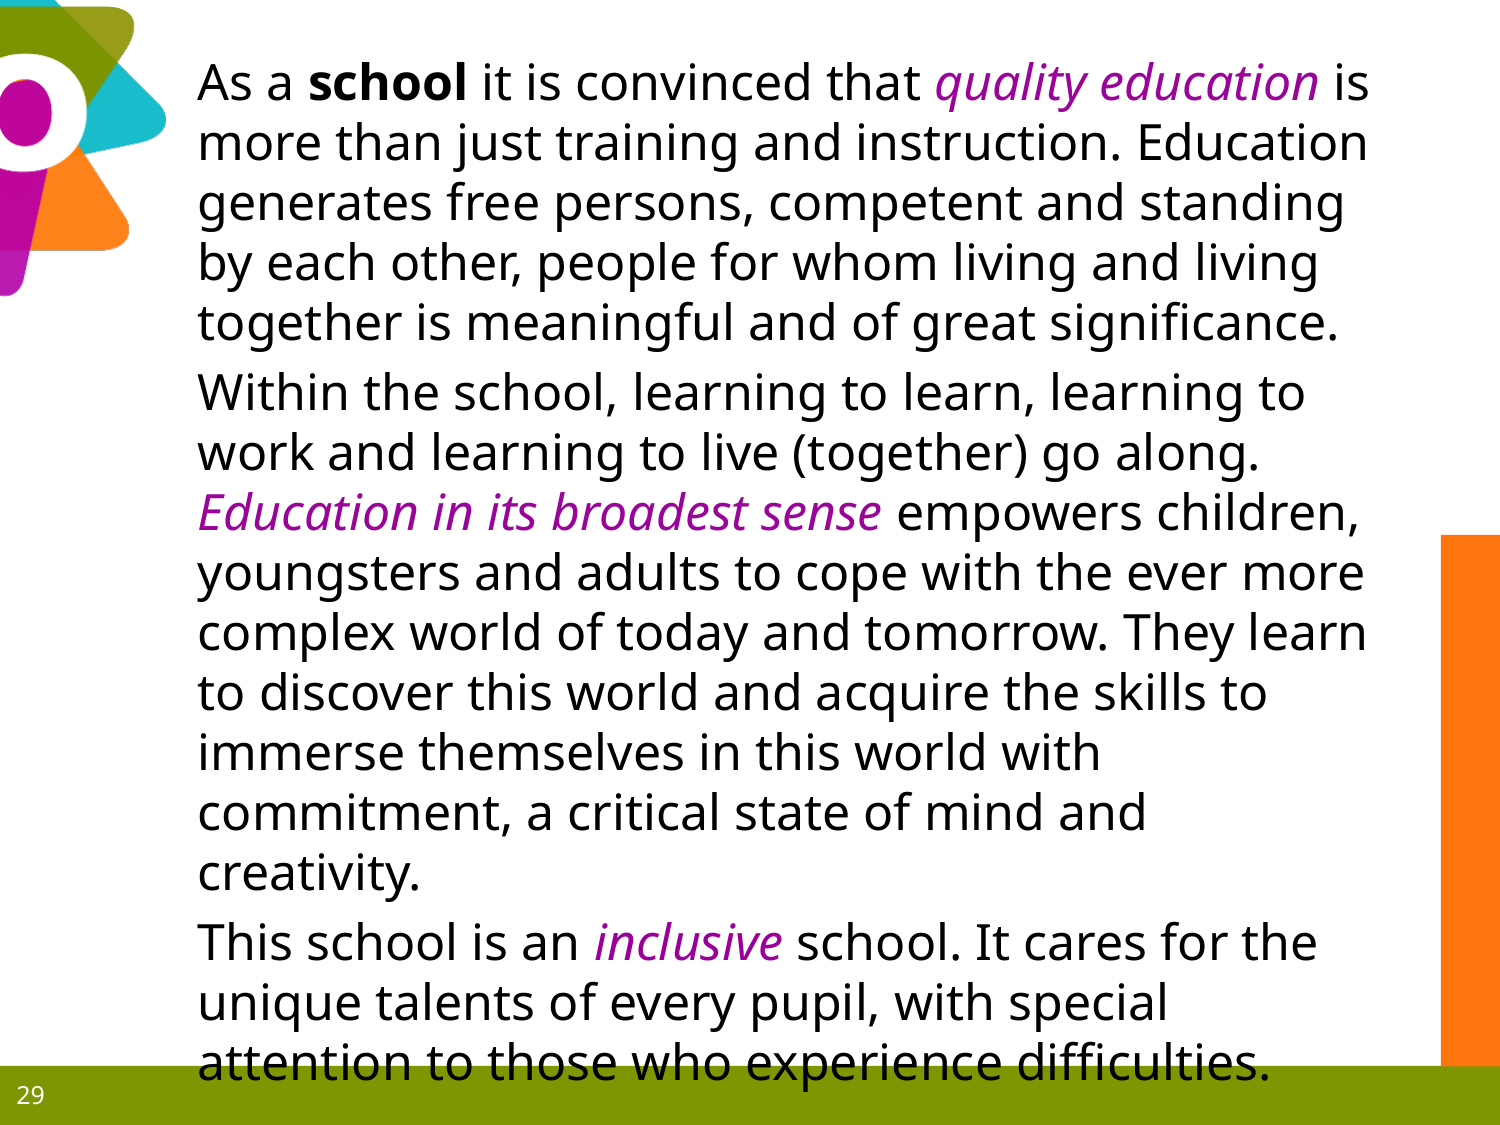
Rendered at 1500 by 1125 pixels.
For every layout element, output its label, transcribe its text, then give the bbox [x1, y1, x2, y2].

list As a school it is convinced that quality education is more than just training and instruction. Education generates free persons, competent and standing by each other, people for whom living and living together is meaningful and of great significance. Within the school, learning to learn, learning to work and learning to live (together) go along. Education in its broadest sense empowers children, youngsters and adults to cope with the ever more complex world of today and tomorrow. They learn to discover this world and acquire the skills to immerse themselves in this world with commitment, a critical state of mind and creativity. This school is an inclusive school. It cares for the unique talents of every pupil, with special attention to those who experience difficulties. [183, 42, 1402, 786]
picture [0, 0, 172, 440]
